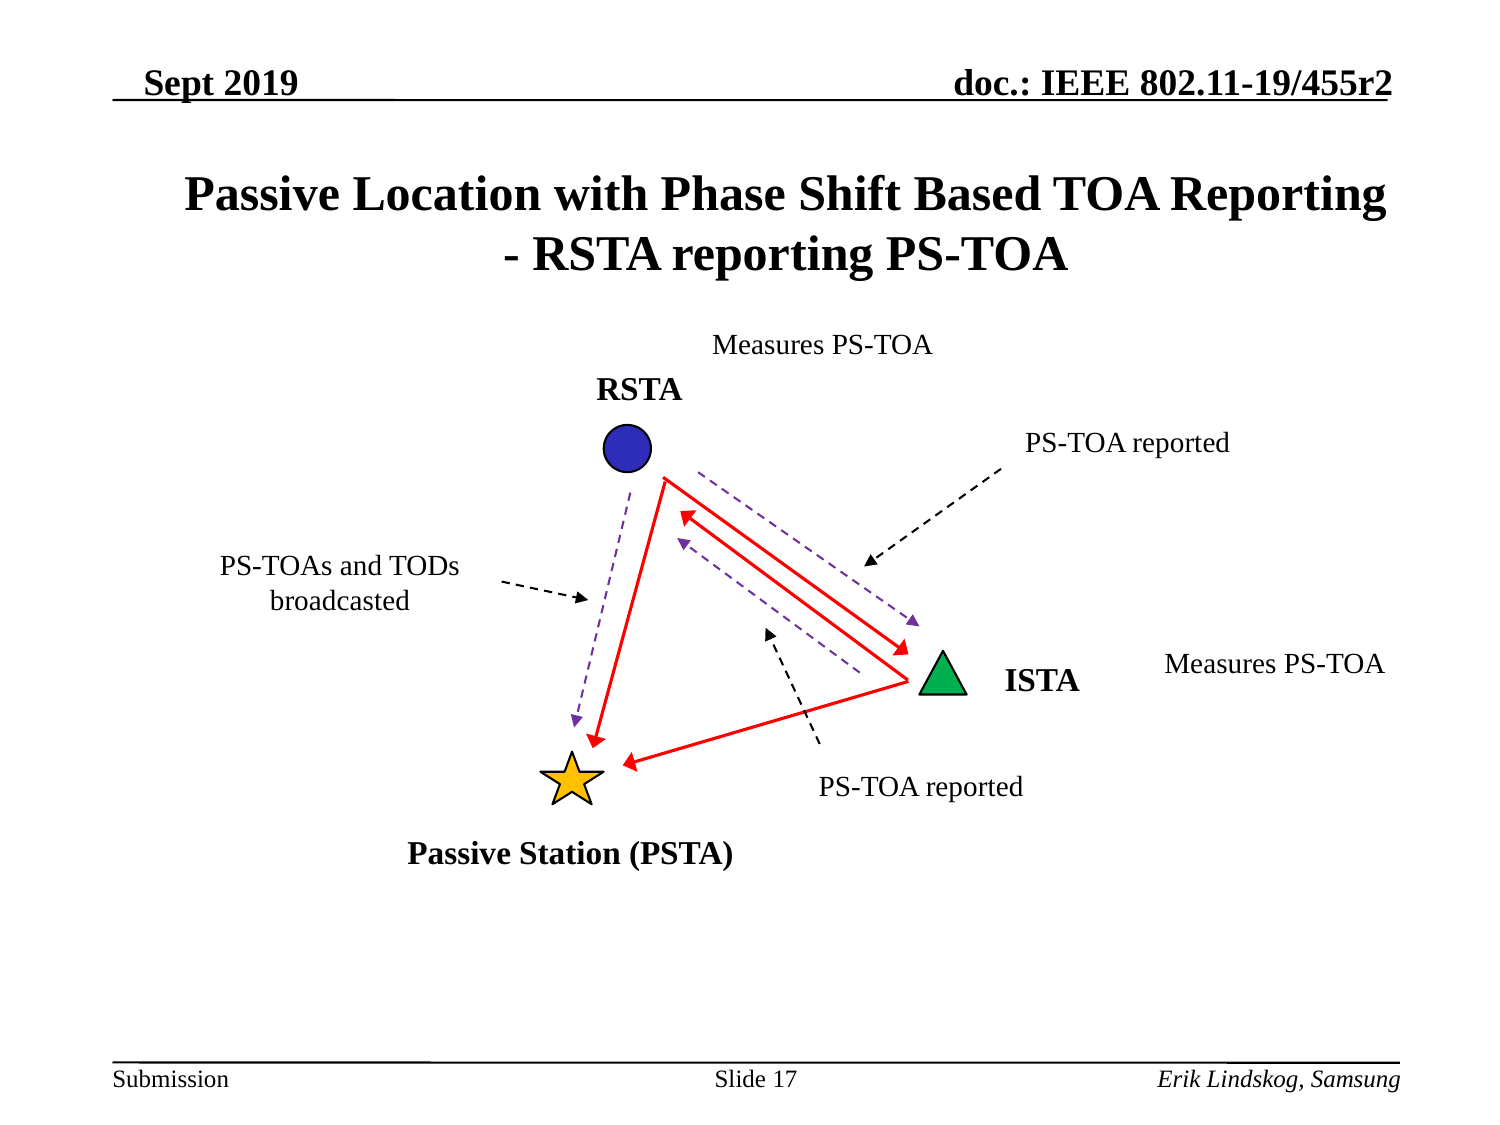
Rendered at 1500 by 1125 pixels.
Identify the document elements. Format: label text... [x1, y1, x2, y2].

text_box Passive Location with Phase Shift Based TOA Reporting - RSTA reporting PS-TOA [169, 153, 1403, 289]
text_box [178, 318, 1276, 880]
footer Erik Lindskog, Samsung [878, 1061, 1402, 1093]
text_box Measures PS-TOA [1279, 637, 1424, 688]
slide_number Slide 17 [712, 1061, 800, 1123]
